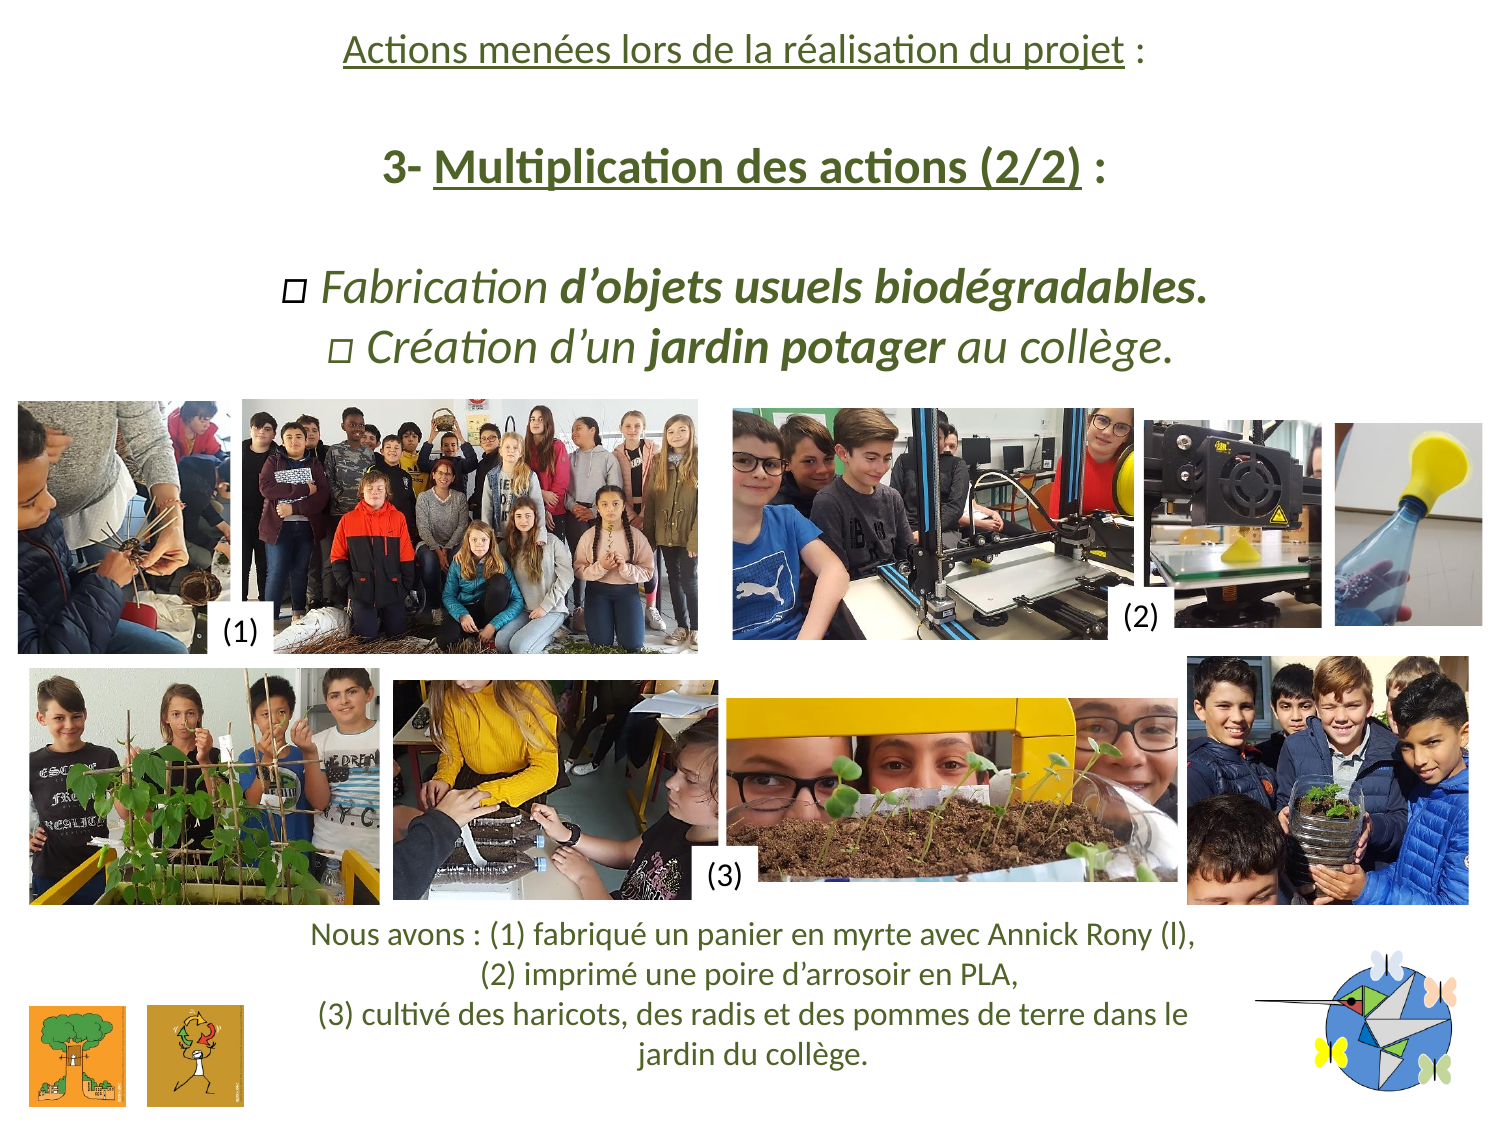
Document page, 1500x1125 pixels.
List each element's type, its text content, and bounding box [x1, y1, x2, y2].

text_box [732, 408, 1176, 643]
picture [29, 1005, 126, 1107]
picture [760, 698, 1178, 882]
title Actions menées lors de la réalisation du projet : 3- Multiplication des actions (2/2) : □ Fabrication d’objets usuels biodégradables. □ Création d’un jardin potager au collège. [29, 42, 1471, 284]
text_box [392, 680, 760, 902]
picture [241, 399, 699, 654]
picture [1252, 946, 1459, 1095]
picture [1176, 420, 1500, 628]
picture [29, 668, 380, 906]
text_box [17, 401, 275, 658]
picture [147, 1005, 244, 1107]
picture [1186, 656, 1469, 906]
text_box Nous avons : (1) fabriqué un panier en myrte avec Annick Rony (l), (2) imprimé une poire d’arrosoir en PLA, (3) cultivé des haricots, des radis et des pommes de terre dans le jardin du collège. [274, 905, 1233, 1080]
